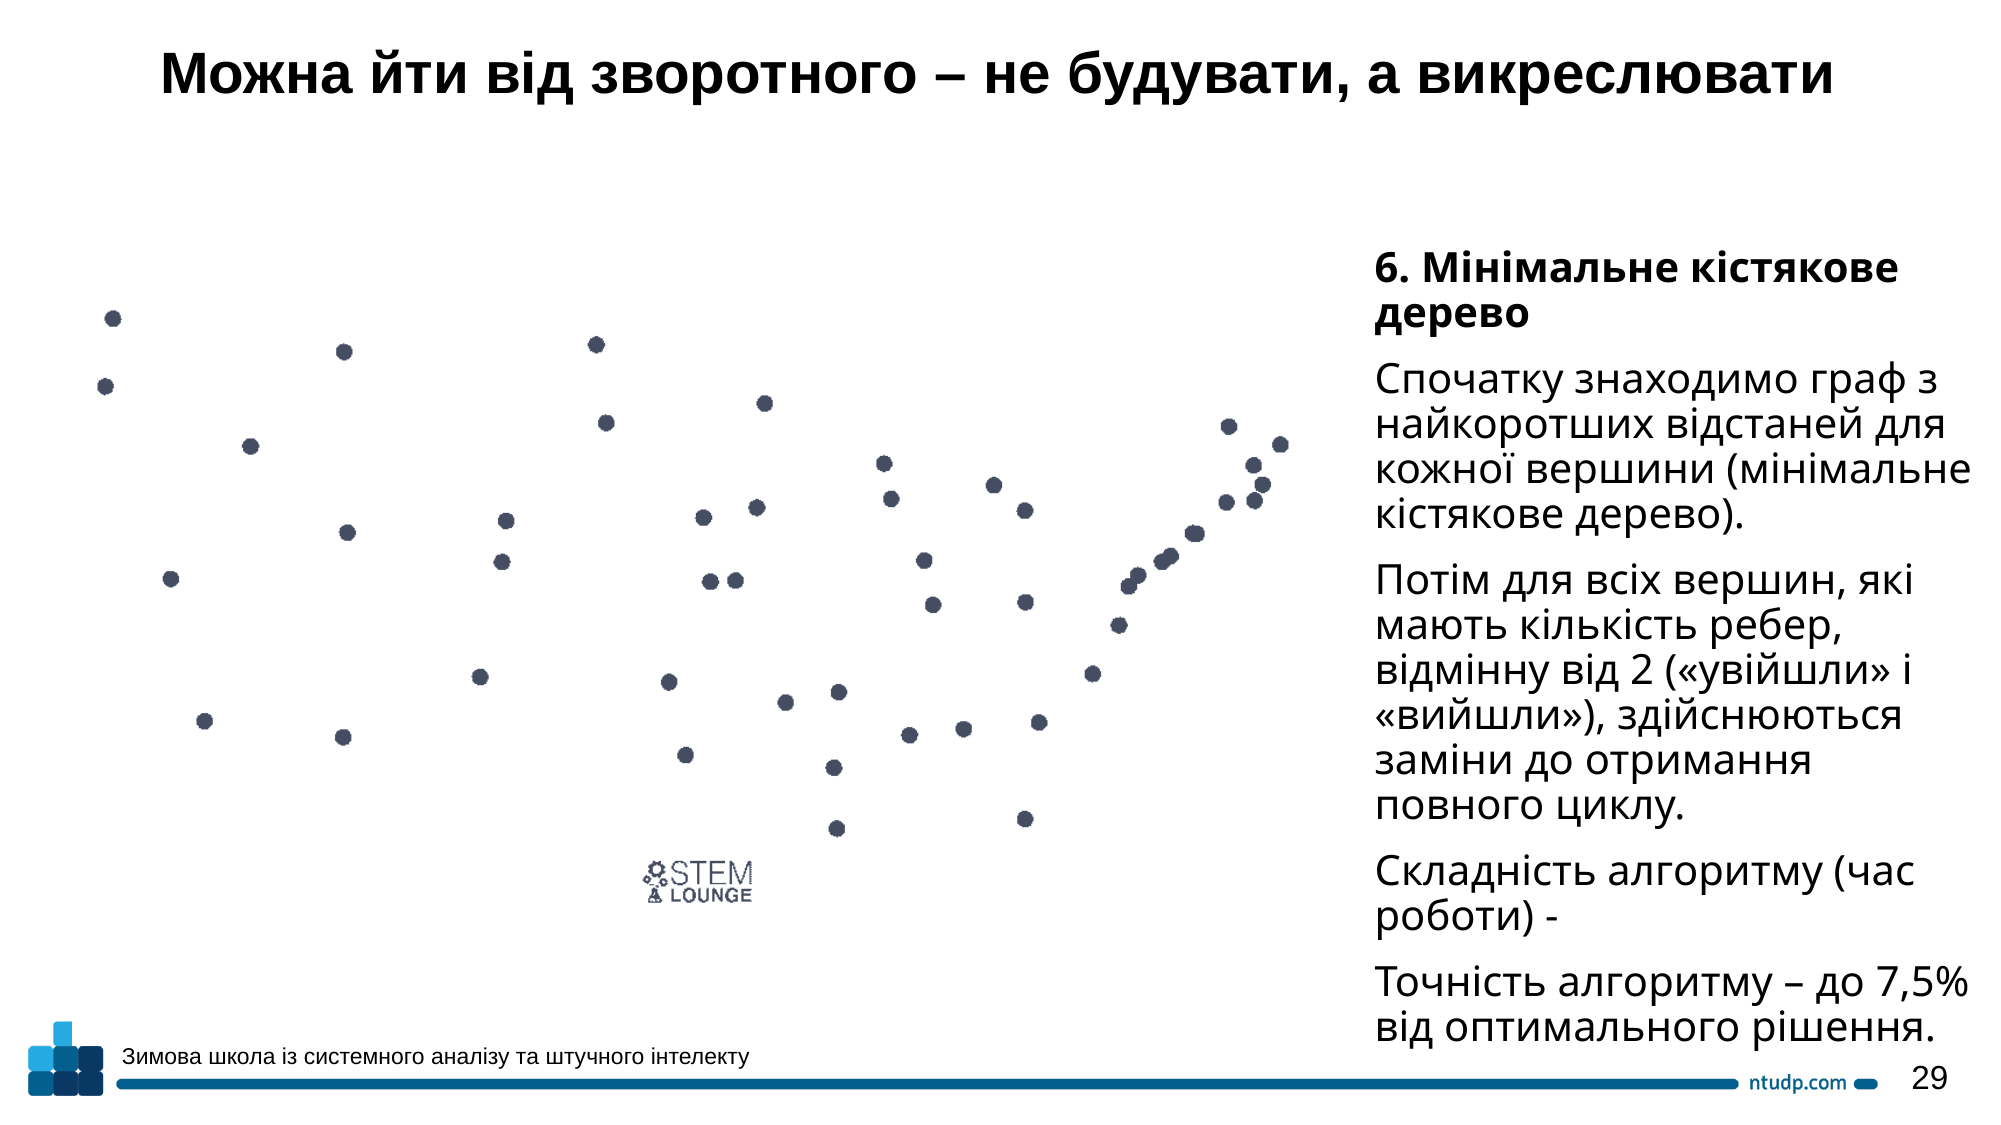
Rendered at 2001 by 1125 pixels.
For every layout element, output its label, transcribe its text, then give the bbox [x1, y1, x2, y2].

list Можна йти від зворотного – не будувати, а викреслювати [28, 36, 1968, 195]
picture [28, 115, 1878, 1096]
list Зимова школа із системного аналізу та штучного інтелекту [107, 1037, 1742, 1077]
